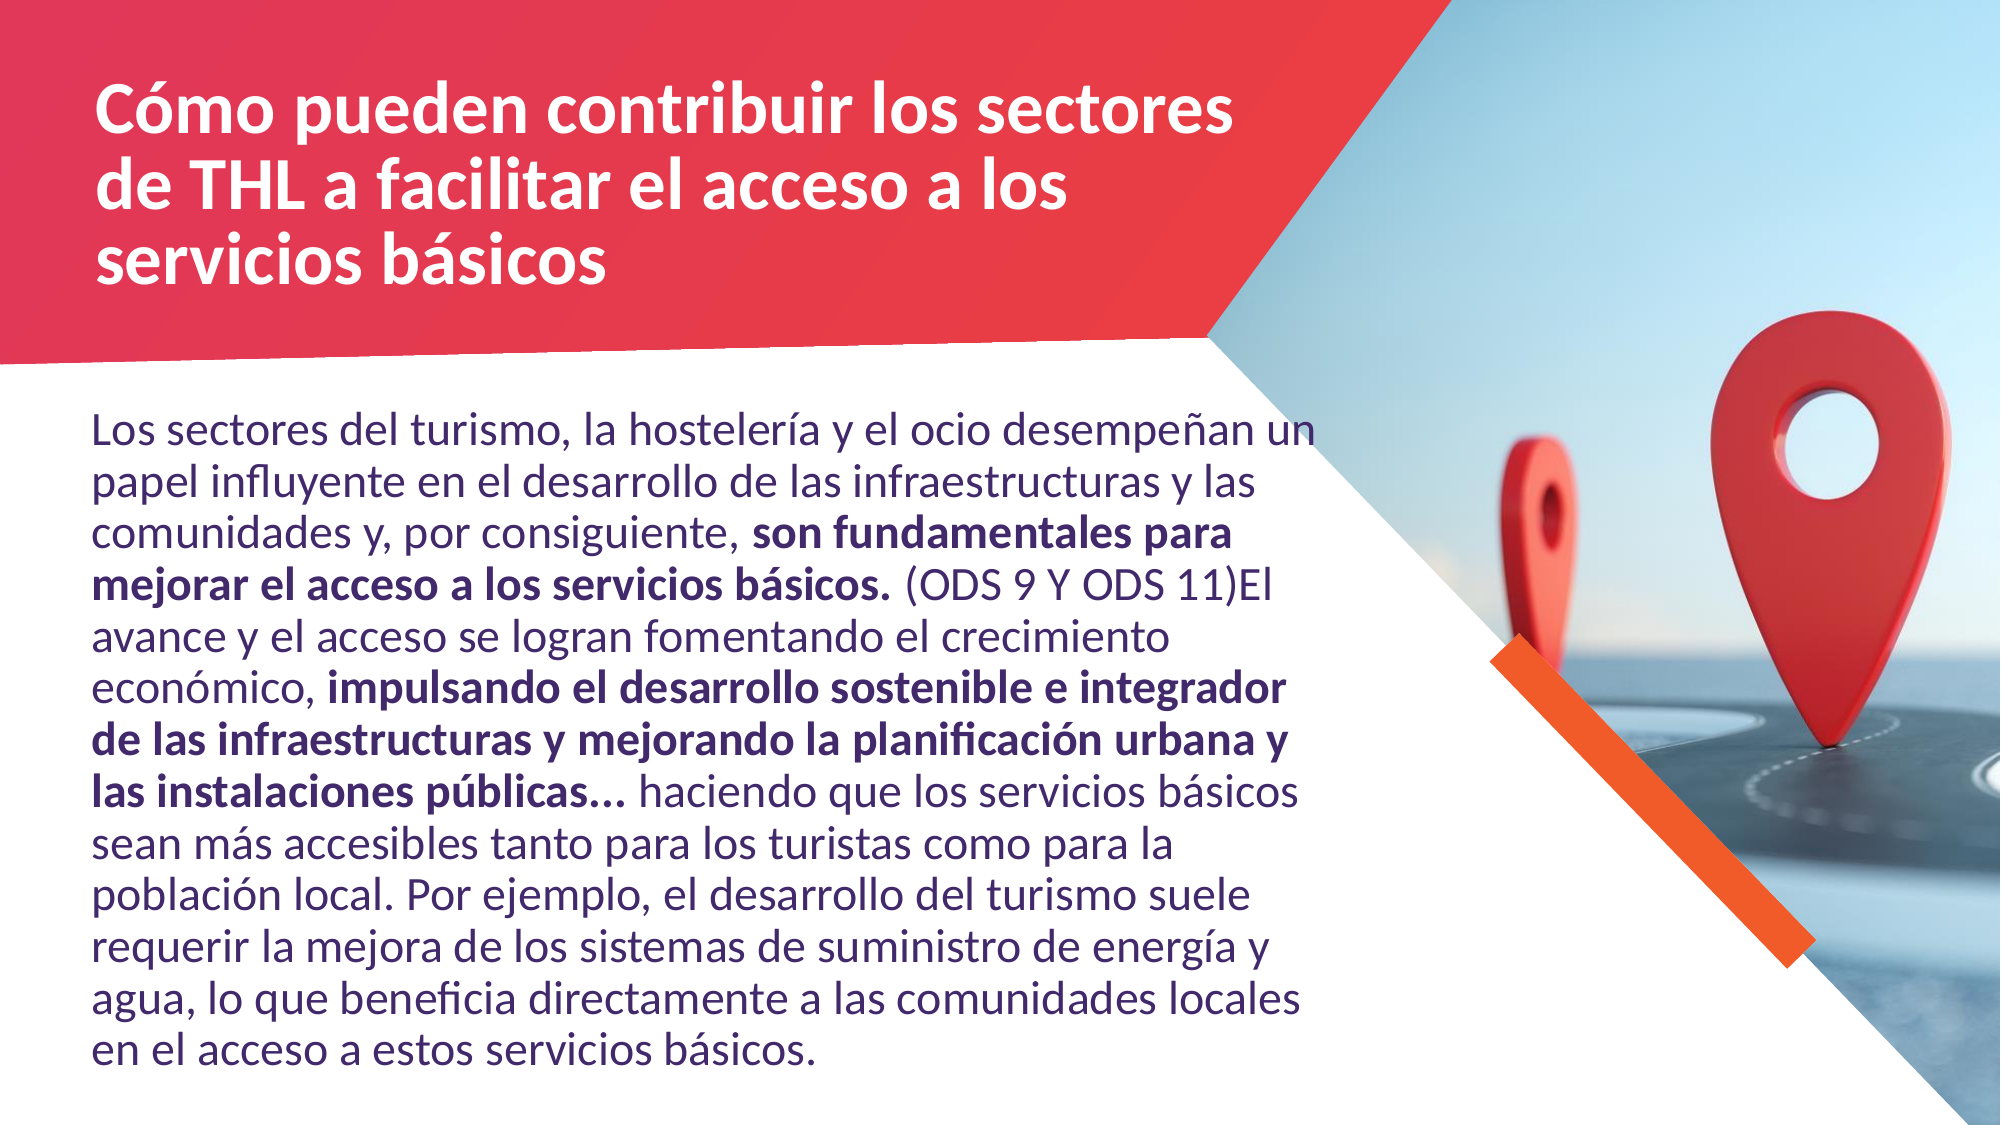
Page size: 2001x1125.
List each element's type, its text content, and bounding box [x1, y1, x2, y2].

list Cómo pueden contribuir los sectores de THL a facilitar el acceso a los servicios básicos [76, 66, 1206, 198]
list Los sectores del turismo, la hostelería y el ocio desempeñan un papel influyente en el desarrollo de las infraestructuras y las comunidades y, por consiguiente, son fundamentales para mejorar el acceso a los servicios básicos. (ODS 9 Y ODS 11)El avance y el acceso se logran fomentando el crecimiento económico, impulsando el desarrollo sostenible e integrador de las infraestructuras y mejorando la planificación urbana y las instalaciones públicas... haciendo que los servicios básicos sean más accesibles tanto para los turistas como para la población local. Por ejemplo, el desarrollo del turismo suele requerir la mejora de los sistemas de suministro de energía y agua, lo que beneficia directamente a las comunidades locales en el acceso a estos servicios básicos. [76, 396, 1206, 1034]
picture [1206, 0, 2000, 1125]
